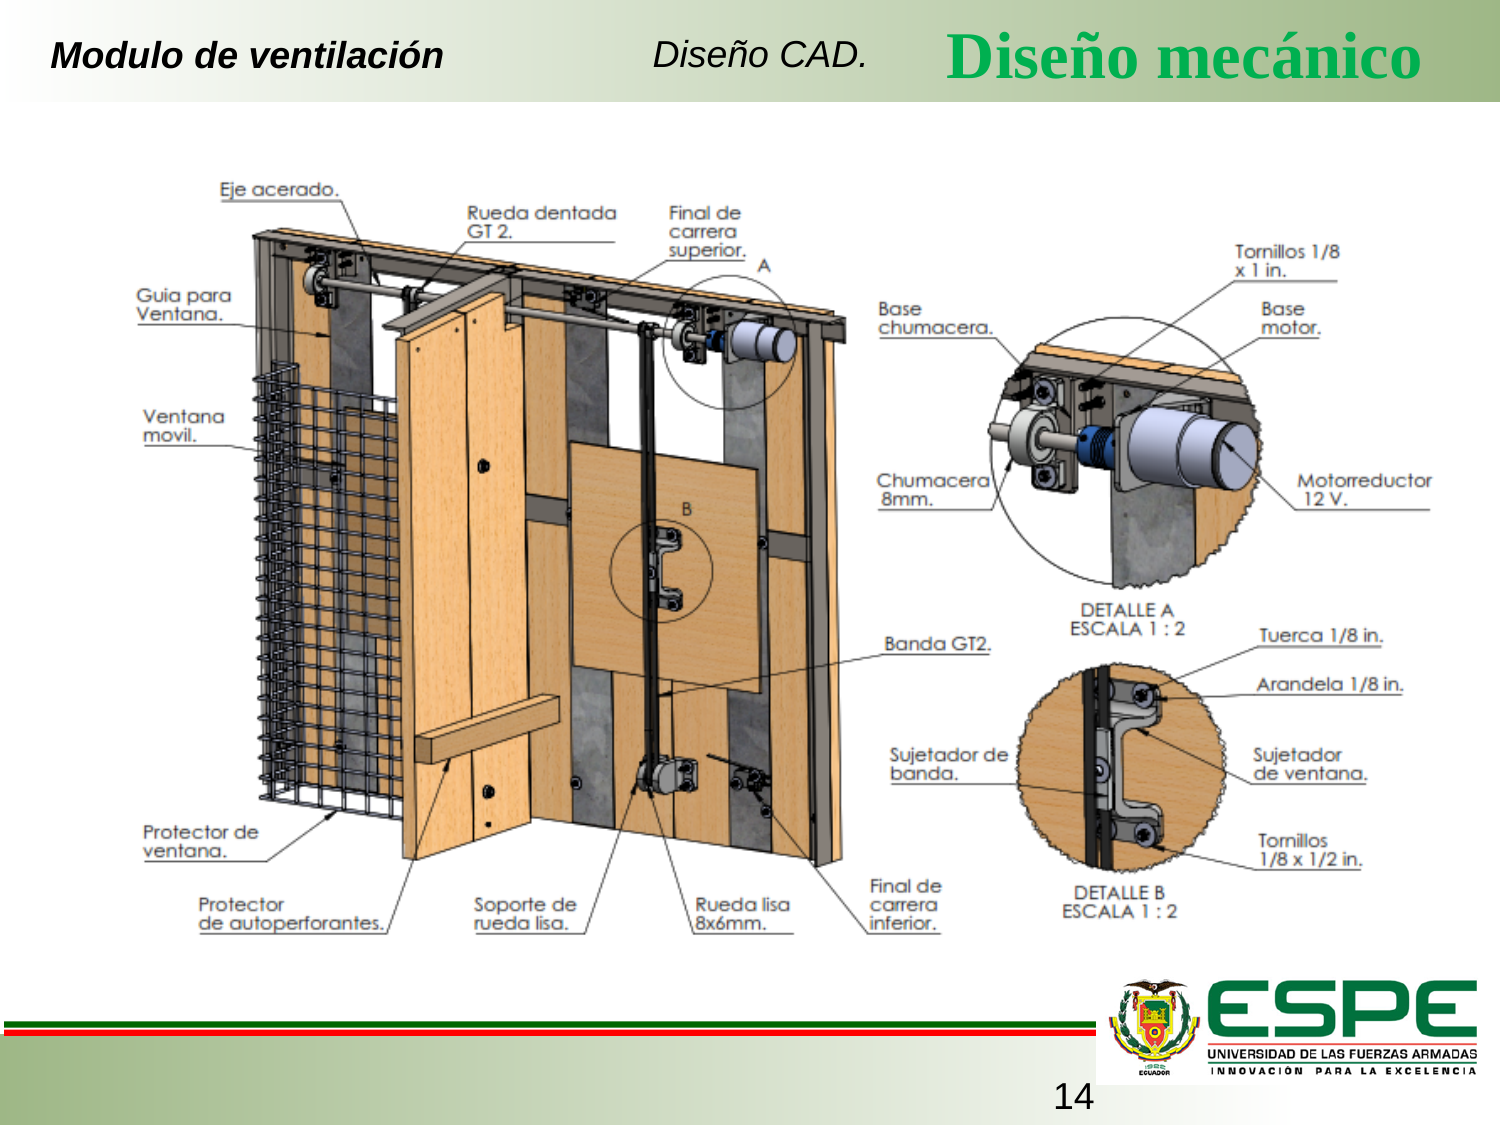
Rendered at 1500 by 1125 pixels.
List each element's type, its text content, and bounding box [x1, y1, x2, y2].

text_box Modulo de ventilación [35, 23, 819, 84]
picture [96, 171, 1483, 1085]
text_box 14 [1038, 1064, 1120, 1125]
text_box Diseño CAD. [637, 22, 930, 83]
title Diseño mecánico [88, 4, 1439, 96]
